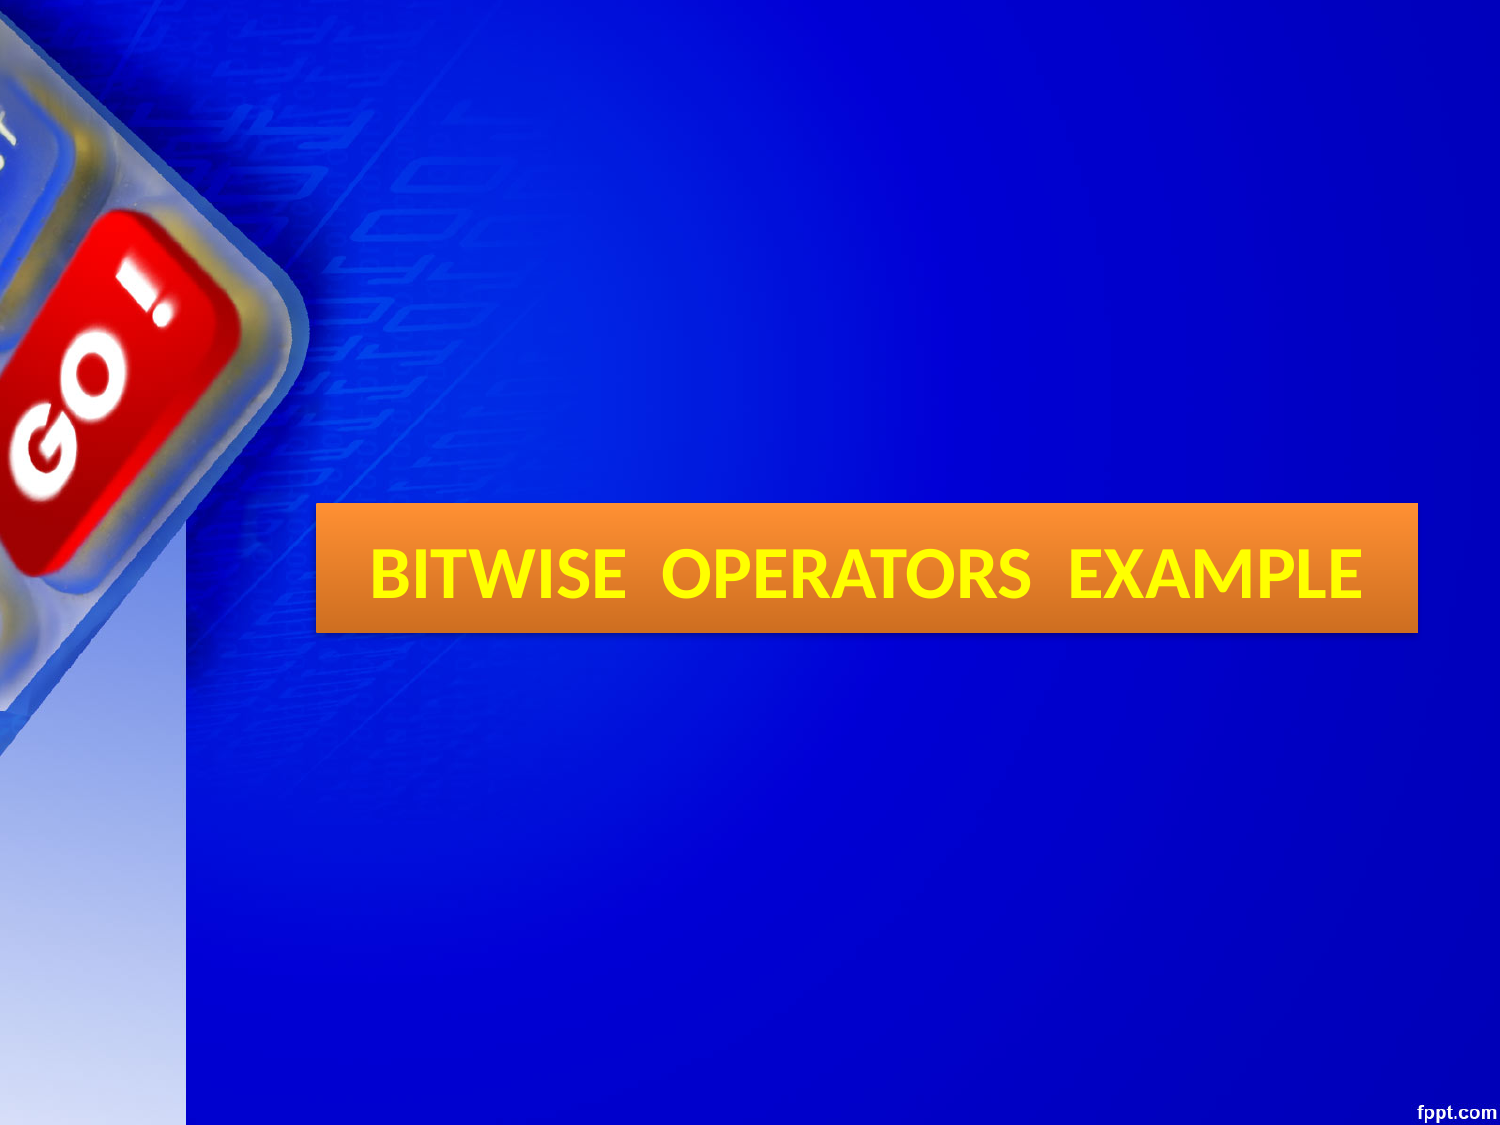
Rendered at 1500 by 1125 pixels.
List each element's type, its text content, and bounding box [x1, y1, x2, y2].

picture [0, 0, 1500, 1125]
text_box [292, 187, 1266, 1102]
title BITWISE OPERATORS EXAMPLE [1266, 503, 1418, 633]
